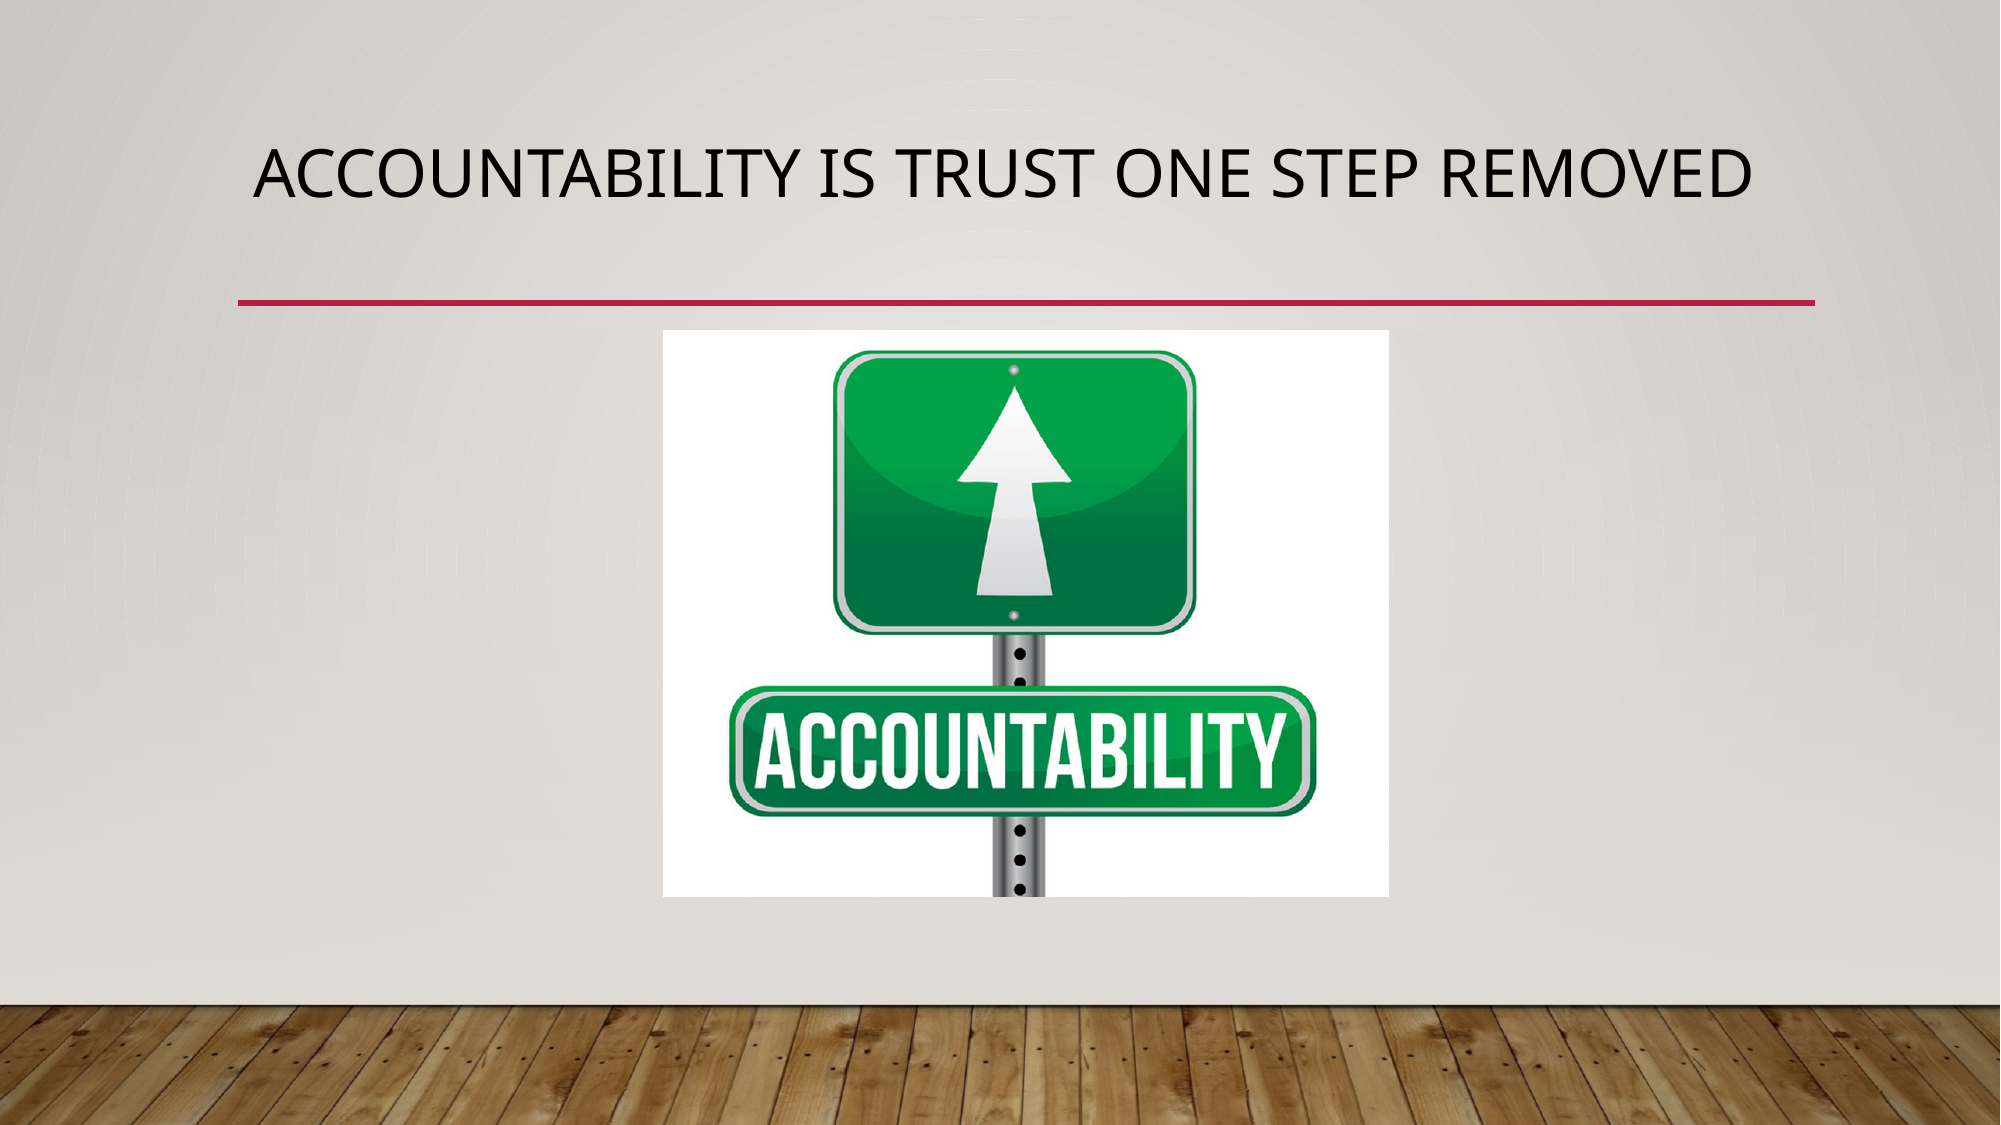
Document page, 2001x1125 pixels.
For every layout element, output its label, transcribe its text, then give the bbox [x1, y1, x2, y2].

title Accountability is trust one step removed [238, 131, 1814, 305]
picture [0, 1005, 2000, 1125]
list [662, 330, 1389, 897]
